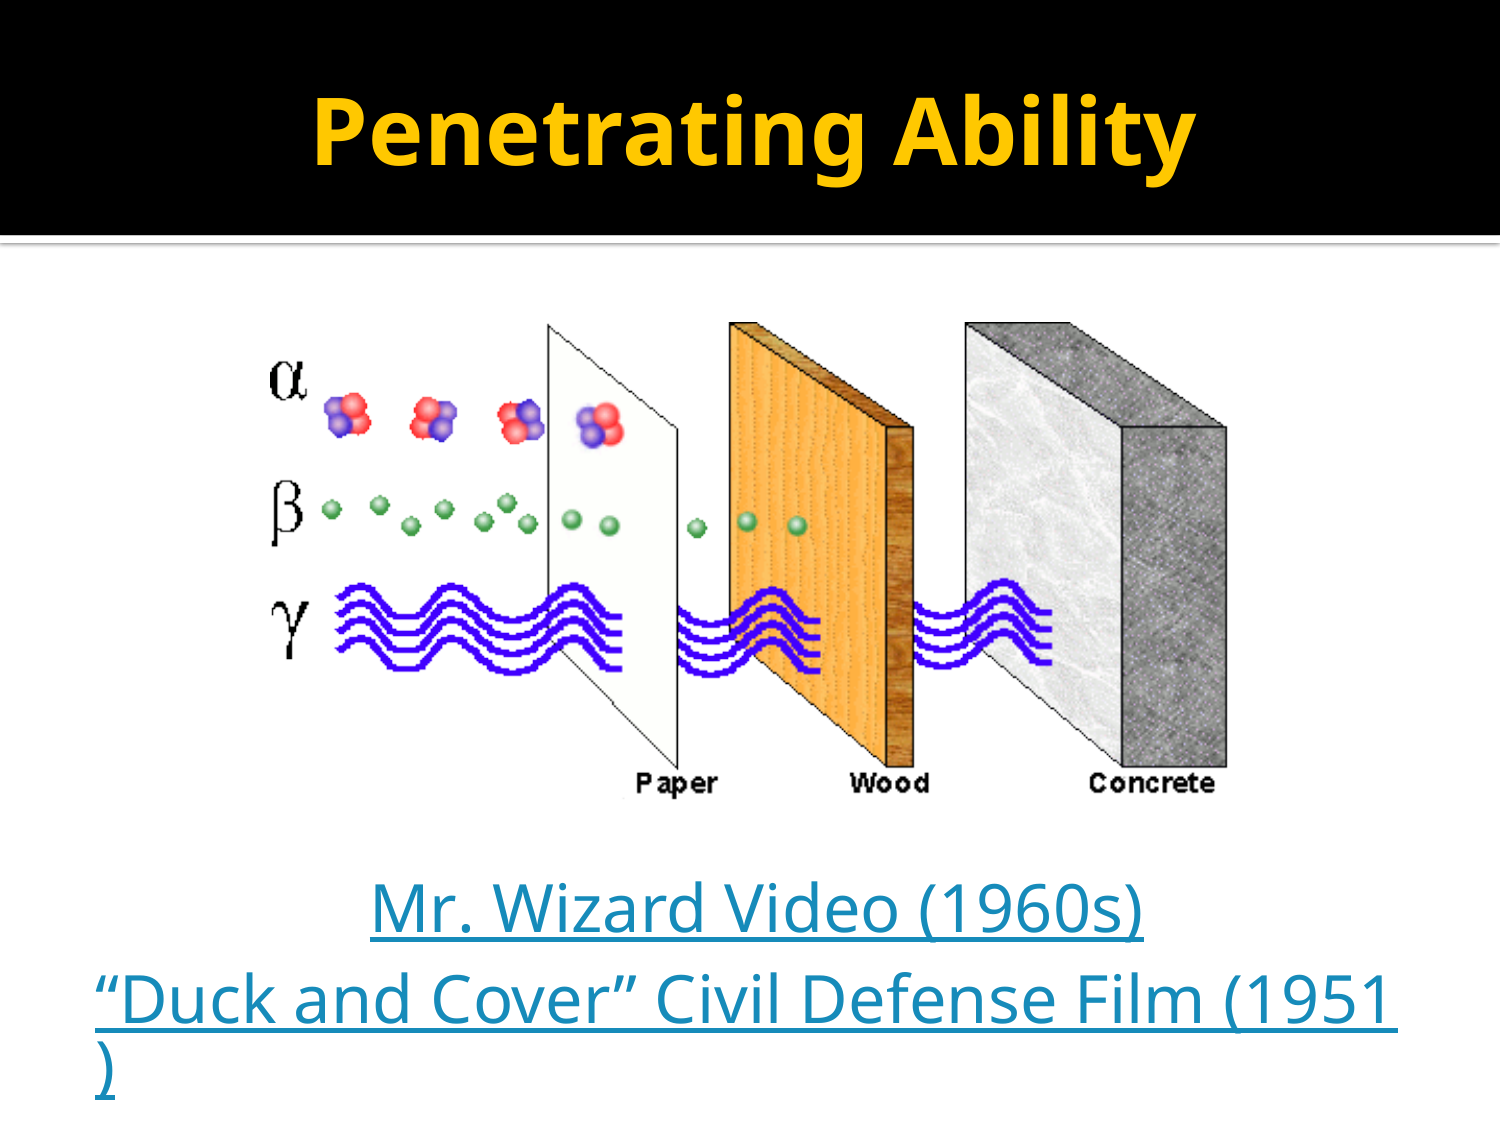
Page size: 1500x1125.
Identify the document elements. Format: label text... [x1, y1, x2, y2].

list Mr. Wizard Video (1960s) “Duck and Cover” Civil Defense Film (1951) [74, 290, 1426, 1051]
title Penetrating Ability [75, 24, 1425, 231]
picture [270, 322, 1230, 803]
